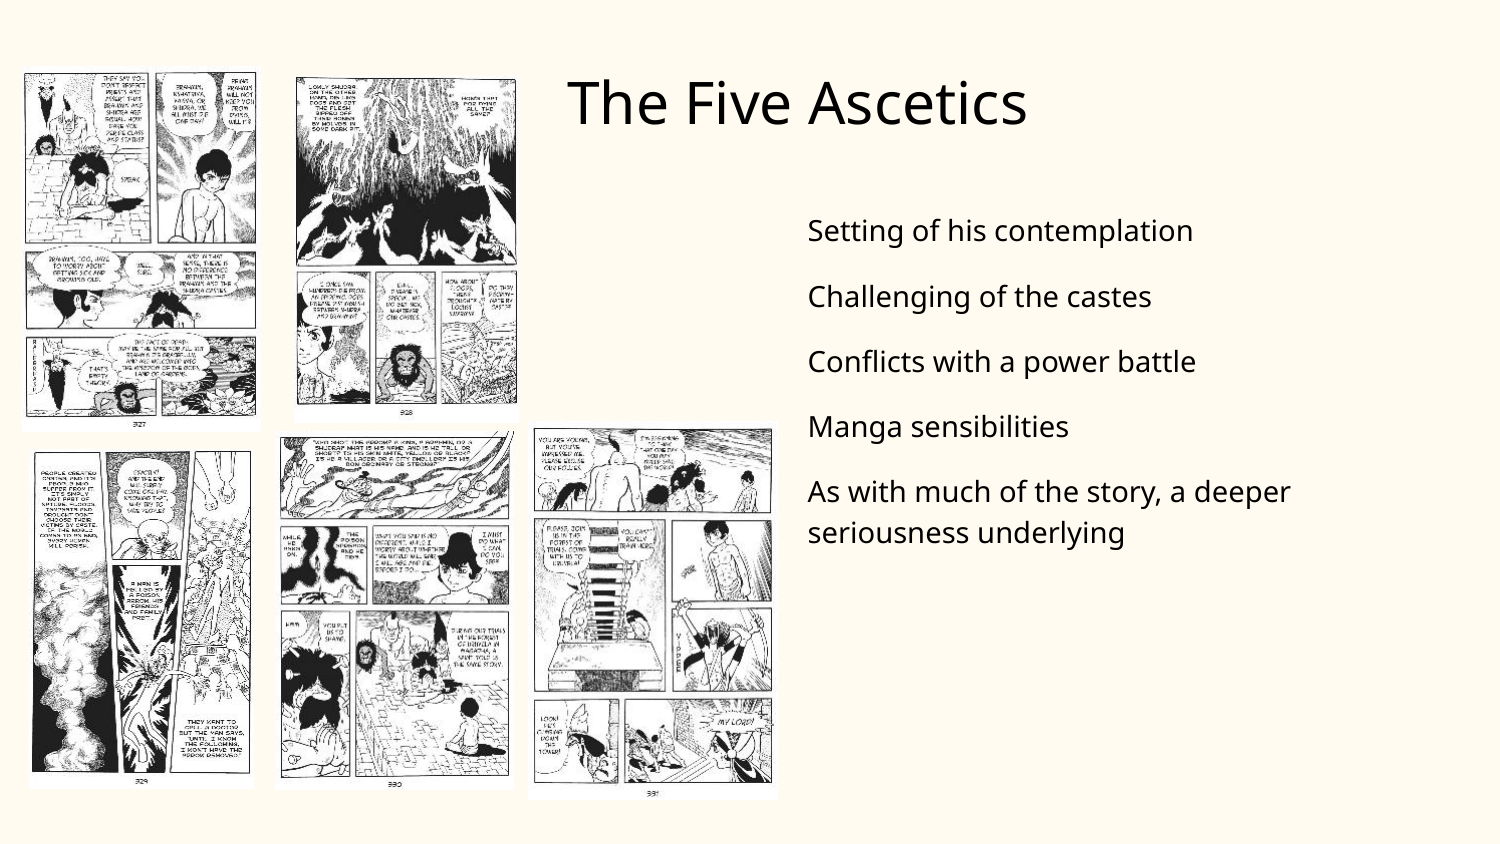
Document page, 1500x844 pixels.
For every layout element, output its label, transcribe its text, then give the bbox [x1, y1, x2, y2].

picture [527, 421, 778, 800]
title The Five Ascetics [552, 50, 1500, 152]
picture [274, 431, 514, 790]
list Setting of his contemplation Challenging of the castes Conflicts with a power battle Manga sensibilities As with much of the story, a deeper seriousness underlying [792, 192, 1449, 750]
picture [294, 76, 519, 423]
picture [22, 66, 262, 433]
picture [29, 448, 255, 790]
